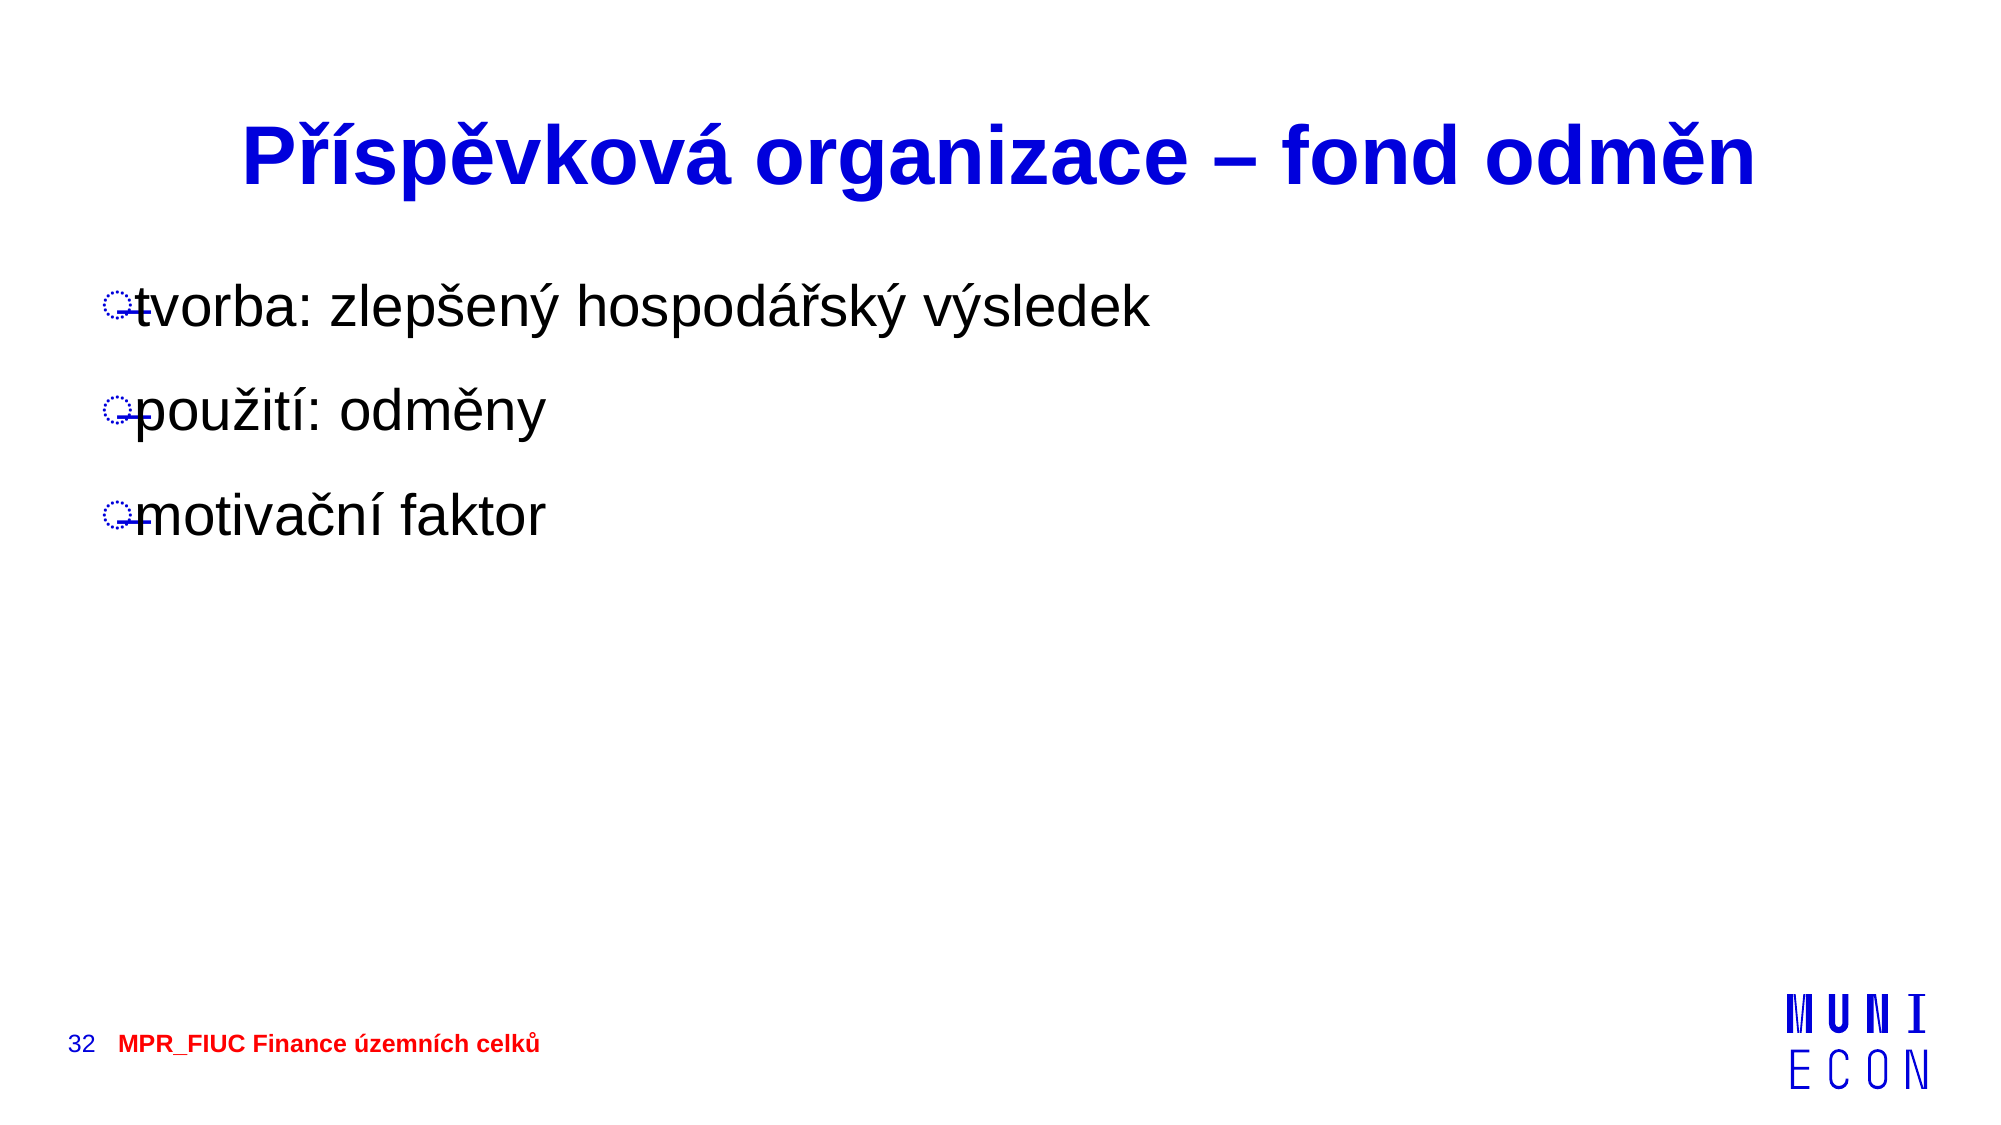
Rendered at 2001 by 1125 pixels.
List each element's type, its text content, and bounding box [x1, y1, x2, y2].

title Příspěvková organizace – fond odměn [118, 118, 1883, 193]
slide_number 32 [67, 1021, 88, 1063]
list tvorba: zlepšený hospodářský výsledek použití: odměny motivační faktor [88, 232, 1927, 1063]
